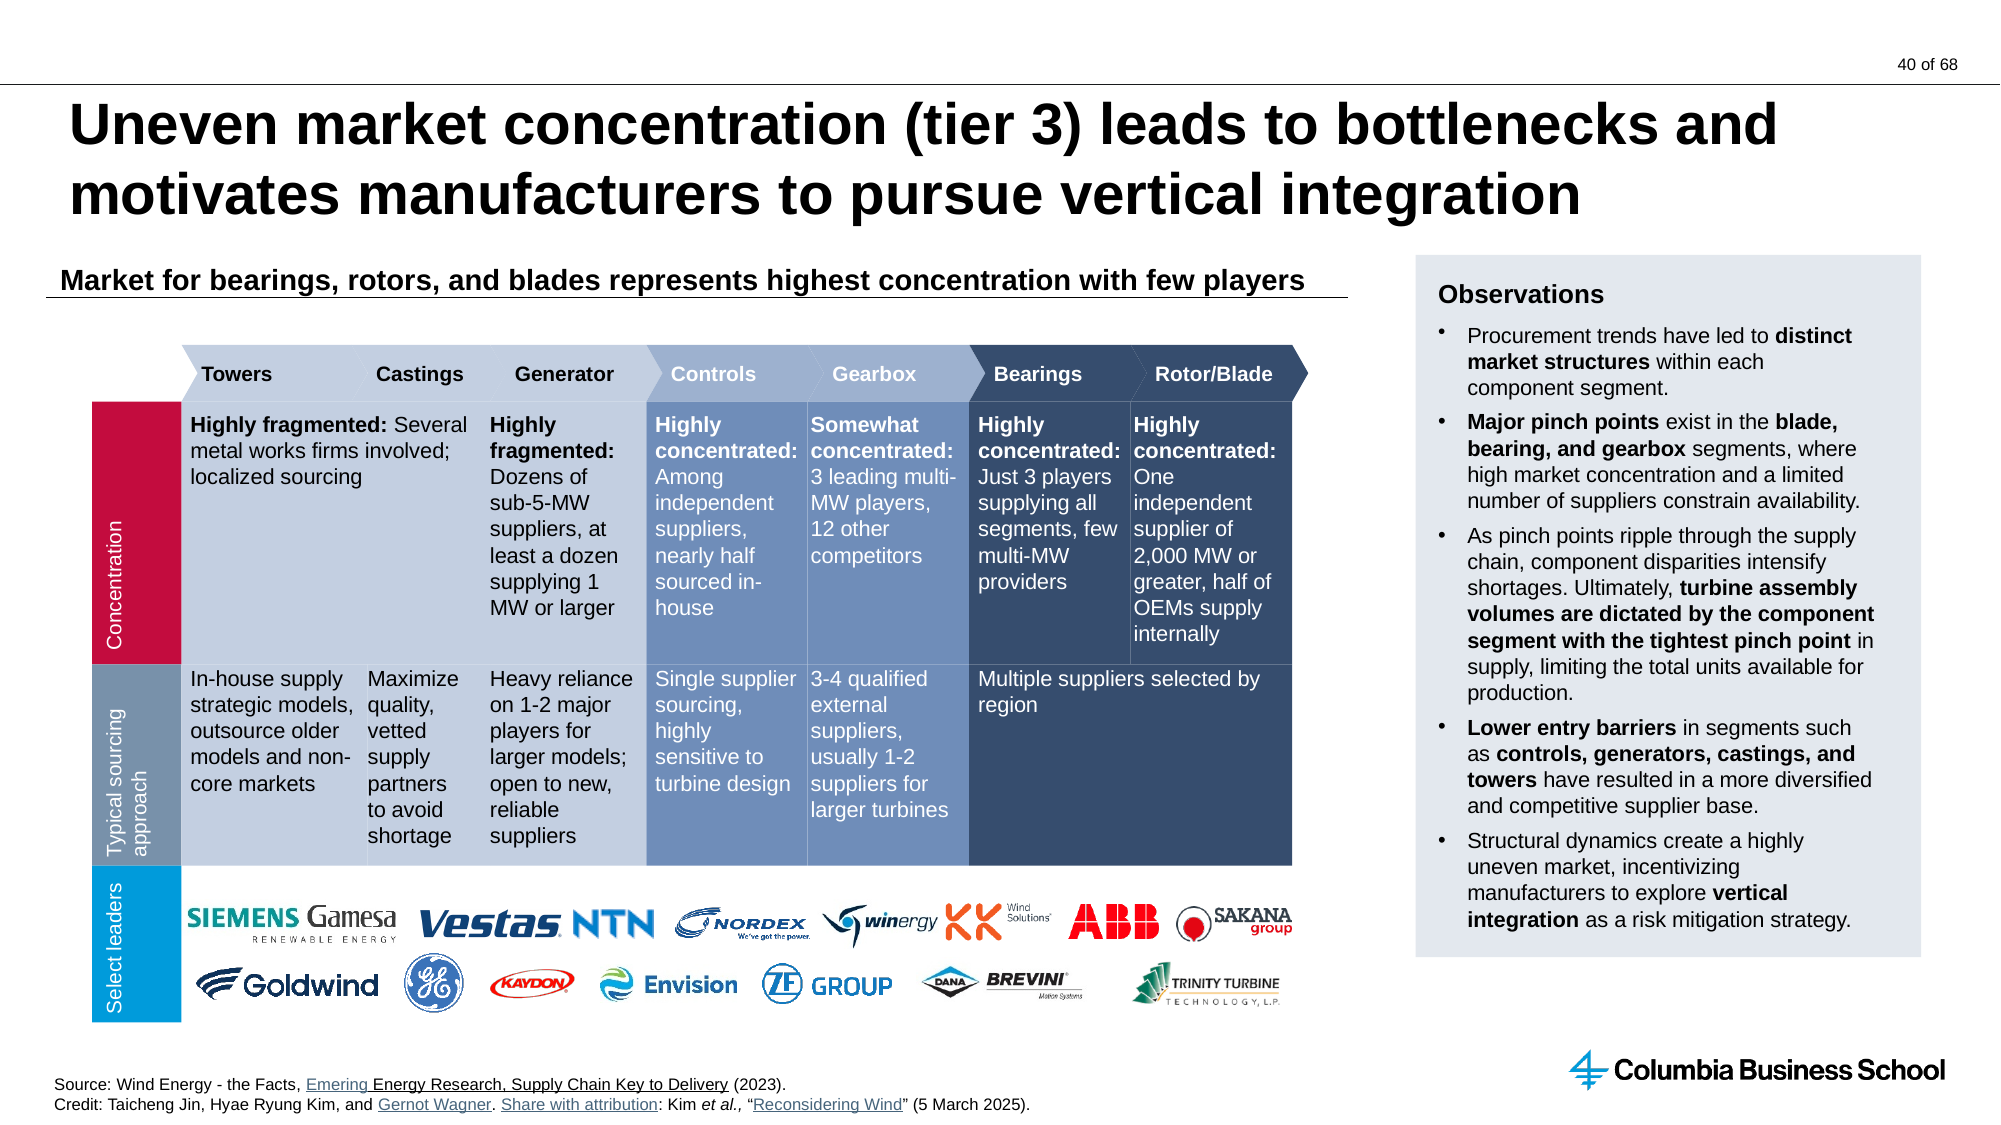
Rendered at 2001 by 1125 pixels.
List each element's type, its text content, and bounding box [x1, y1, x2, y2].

text_box Generator [490, 344, 661, 401]
text_box Observations Procurement trends have led to distinct market structures within each component segment. Major pinch points exist in the blade, bearing, and gearbox segments, where high market concentration and a limited number of suppliers constrain availability. As pinch points ripple through the supply chain, component disparities intensify shortages. Ultimately, turbine assembly volumes are dictated by the component segment with the tightest pinch point in supply, limiting the total units available for production. Lower entry barriers in segments such as controls, generators, castings, and towers have resulted in a more diversified and competitive supplier base. Structural dynamics create a highly uneven market, incentivizing manufacturers to explore vertical integration as a risk mitigation strategy. [1415, 254, 1922, 958]
text_box Gearbox [807, 344, 984, 401]
picture [762, 963, 892, 1004]
text_box Controls [646, 344, 823, 401]
text_box Highly concentrated: One independent supplier of 2,000 MW or greater, half of OEMs supply internally [1130, 401, 1293, 664]
text_box Typical sourcing approach [92, 664, 181, 865]
text_box Castings [351, 344, 505, 401]
text_box Heavy reliance on 1-2 major players for larger models; open to new, reliable suppliers [490, 664, 646, 866]
text_box Select leaders [92, 865, 182, 1023]
picture [573, 909, 654, 939]
text_box Highly concentrated: Among independent suppliers, nearly half sourced in-house [646, 401, 807, 664]
picture [1176, 906, 1292, 942]
picture [489, 968, 575, 999]
picture [182, 899, 402, 949]
text_box Multiple suppliers selected by region [969, 664, 1293, 866]
text_box Highly fragmented: Dozens of sub-5-MW suppliers, at least a dozen supplying 1 MW or larger [490, 401, 646, 664]
picture [1527, 1008, 2001, 1125]
picture [195, 965, 378, 1002]
picture [600, 964, 737, 1003]
text_box Highly concentrated: Just 3 players supplying all segments, few multi-MW providers [969, 401, 1130, 664]
text_box Market for bearings, rotors, and blades represents highest concentration with few players [54, 255, 1331, 297]
text_box Maximize quality, vetted supply partners to avoid shortage [367, 664, 490, 866]
text_box Highly fragmented: Several metal works firms involved; localized sourcing [182, 401, 490, 664]
picture [1122, 955, 1296, 1013]
picture [420, 909, 563, 939]
text_box Towers [181, 344, 367, 401]
title Uneven market concentration (tier 3) leads to bottlenecks and motivates manufacturers to pursue vertical integration [54, 85, 1948, 231]
picture [403, 952, 464, 1013]
text_box Concentration [92, 401, 182, 664]
text_box Bearings [969, 344, 1146, 401]
picture [1068, 904, 1159, 939]
text_box Single supplier sourcing, highly sensitive to turbine design [646, 664, 807, 866]
text_box In-house supply strategic models, outsource older models and non-core markets [181, 664, 367, 866]
text_box Somewhat concentrated: 3 leading multi-MW players, 12 other competitors [807, 401, 969, 664]
picture [916, 957, 1098, 1010]
text_box 3-4 qualified external suppliers, usually 1-2 suppliers for larger turbines [807, 664, 969, 866]
text_box Rotor/Blade [1130, 344, 1309, 401]
text_box Market for bearings, rotors, and blades represents highest concentration with few players [54, 298, 1331, 303]
text_box Source: Wind Energy - the Facts, Emering Energy Research, Supply Chain Key to Delivery (2023). Credit: Taicheng Jin, Hyae Ryung Kim, and Gernot Wagner. Share with attribution: Kim et al., “Reconsidering Wind” (5 March 2025). [54, 1053, 1565, 1114]
picture [672, 898, 1058, 951]
